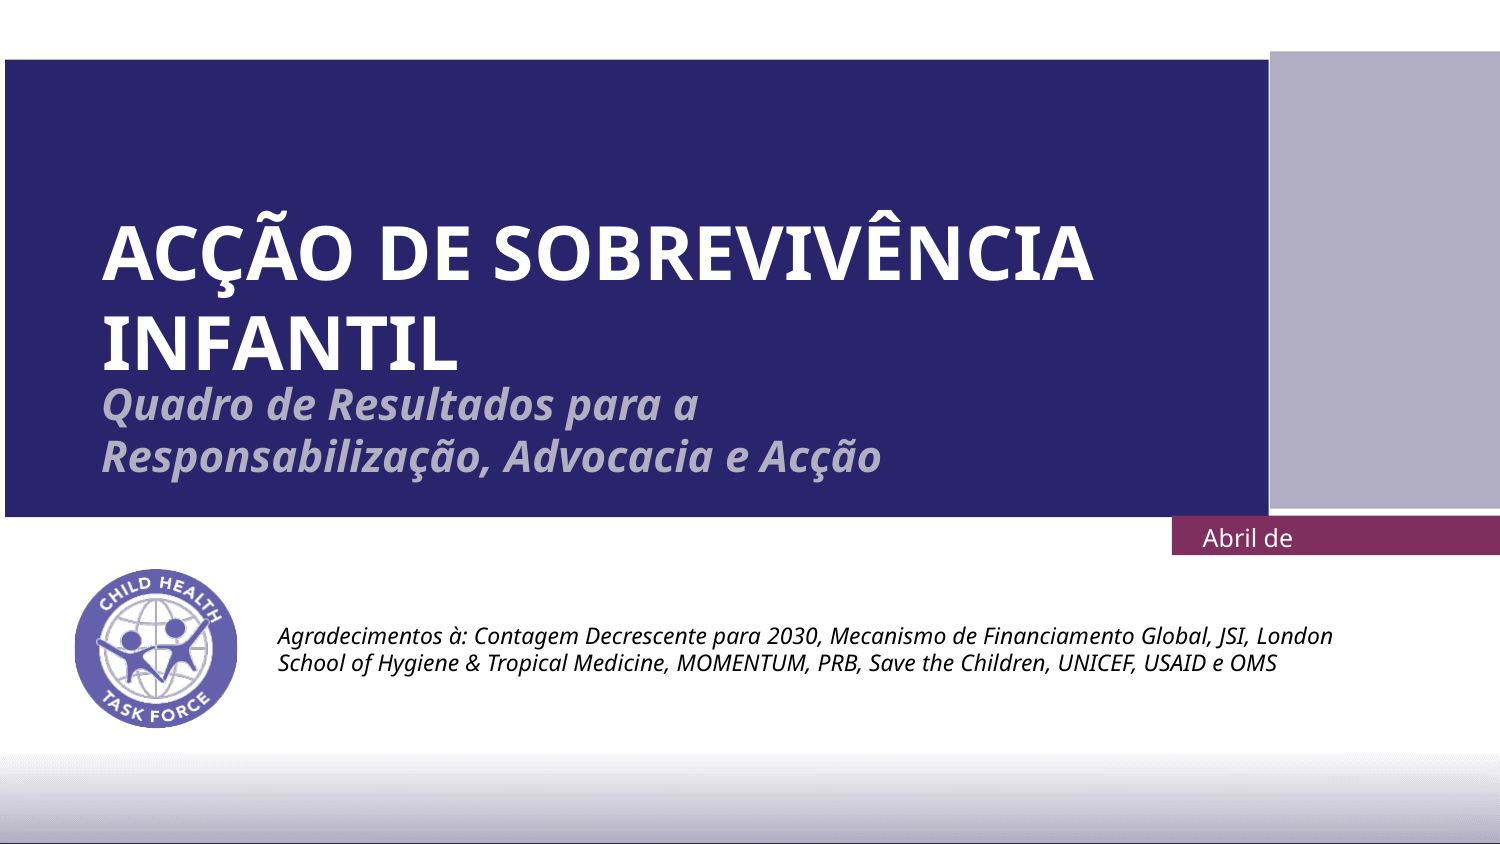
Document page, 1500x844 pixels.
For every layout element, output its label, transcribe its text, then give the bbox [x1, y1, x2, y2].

text_box [5, 59, 1269, 518]
text_box [1171, 515, 1500, 556]
text_box [1269, 51, 1500, 509]
picture [0, 0, 1500, 844]
picture [1269, 509, 1500, 515]
text_box Quadro de Resultados para a Responsabilização, Advocacia e Acção [100, 374, 1032, 482]
text_box Abril de 2024 [1201, 520, 1356, 582]
title ACÇÃO DE SOBREVIVÊNCIA INFANTIL [101, 204, 1175, 386]
text_box Agradecimentos à: Contagem Decrescente para 2030, Mecanismo de Financiamento Global, JSI, London School of Hygiene & Tropical Medicine, MOMENTUM, PRB, Save the Children, UNICEF, USAID e OMS [263, 614, 1422, 684]
text_box [74, 569, 238, 730]
